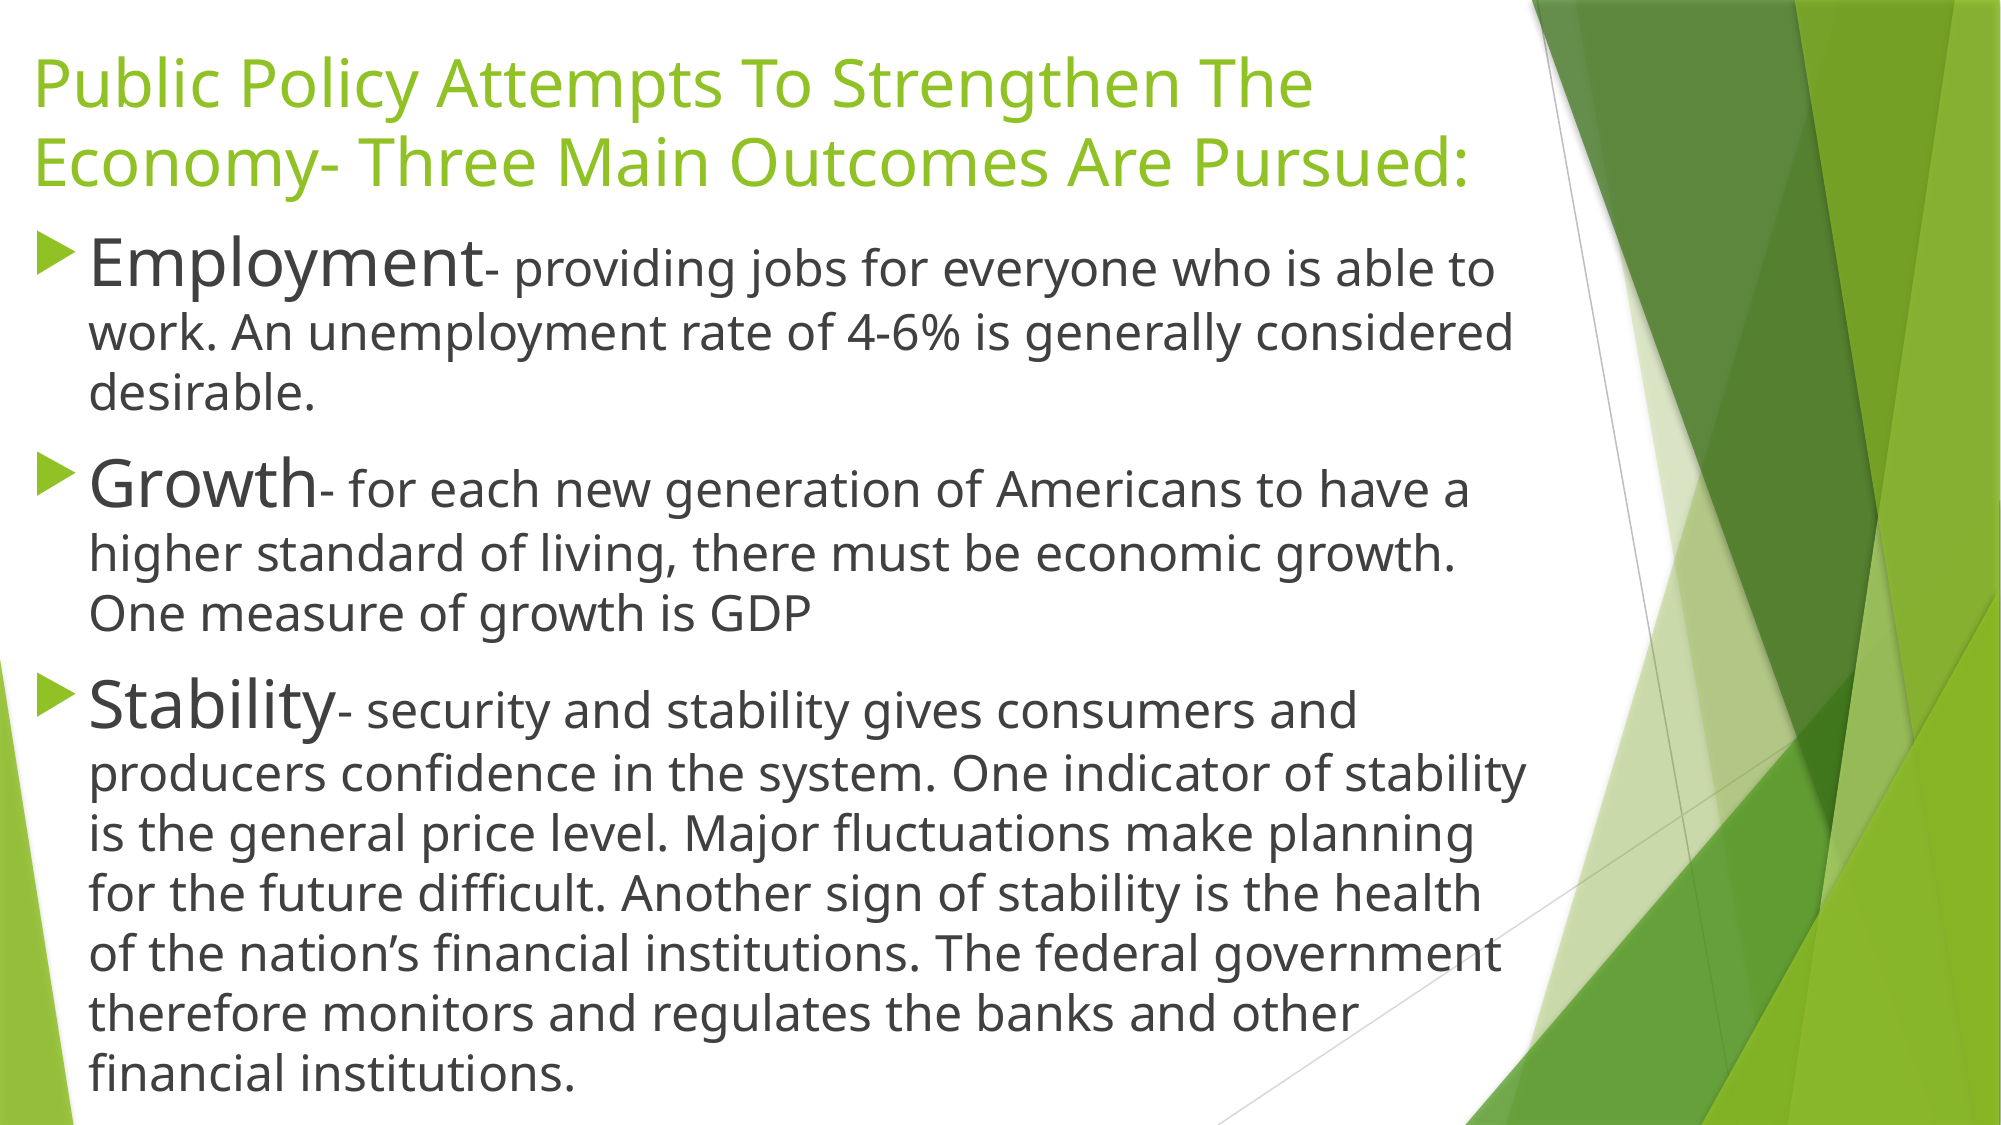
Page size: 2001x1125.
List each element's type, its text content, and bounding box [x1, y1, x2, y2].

list Employment- providing jobs for everyone who is able to work. An unemployment rate of 4-6% is generally considered desirable. Growth- for each new generation of Americans to have a higher standard of living, there must be economic growth. One measure of growth is GDP Stability- security and stability gives consumers and producers confidence in the system. One indicator of stability is the general price level. Major fluctuations make planning for the future difficult. Another sign of stability is the health of the nation’s financial institutions. The federal government therefore monitors and regulates the banks and other financial institutions. [17, 212, 1554, 1023]
title Public Policy Attempts To Strengthen The Economy- Three Main Outcomes Are Pursued: [17, 32, 1585, 213]
